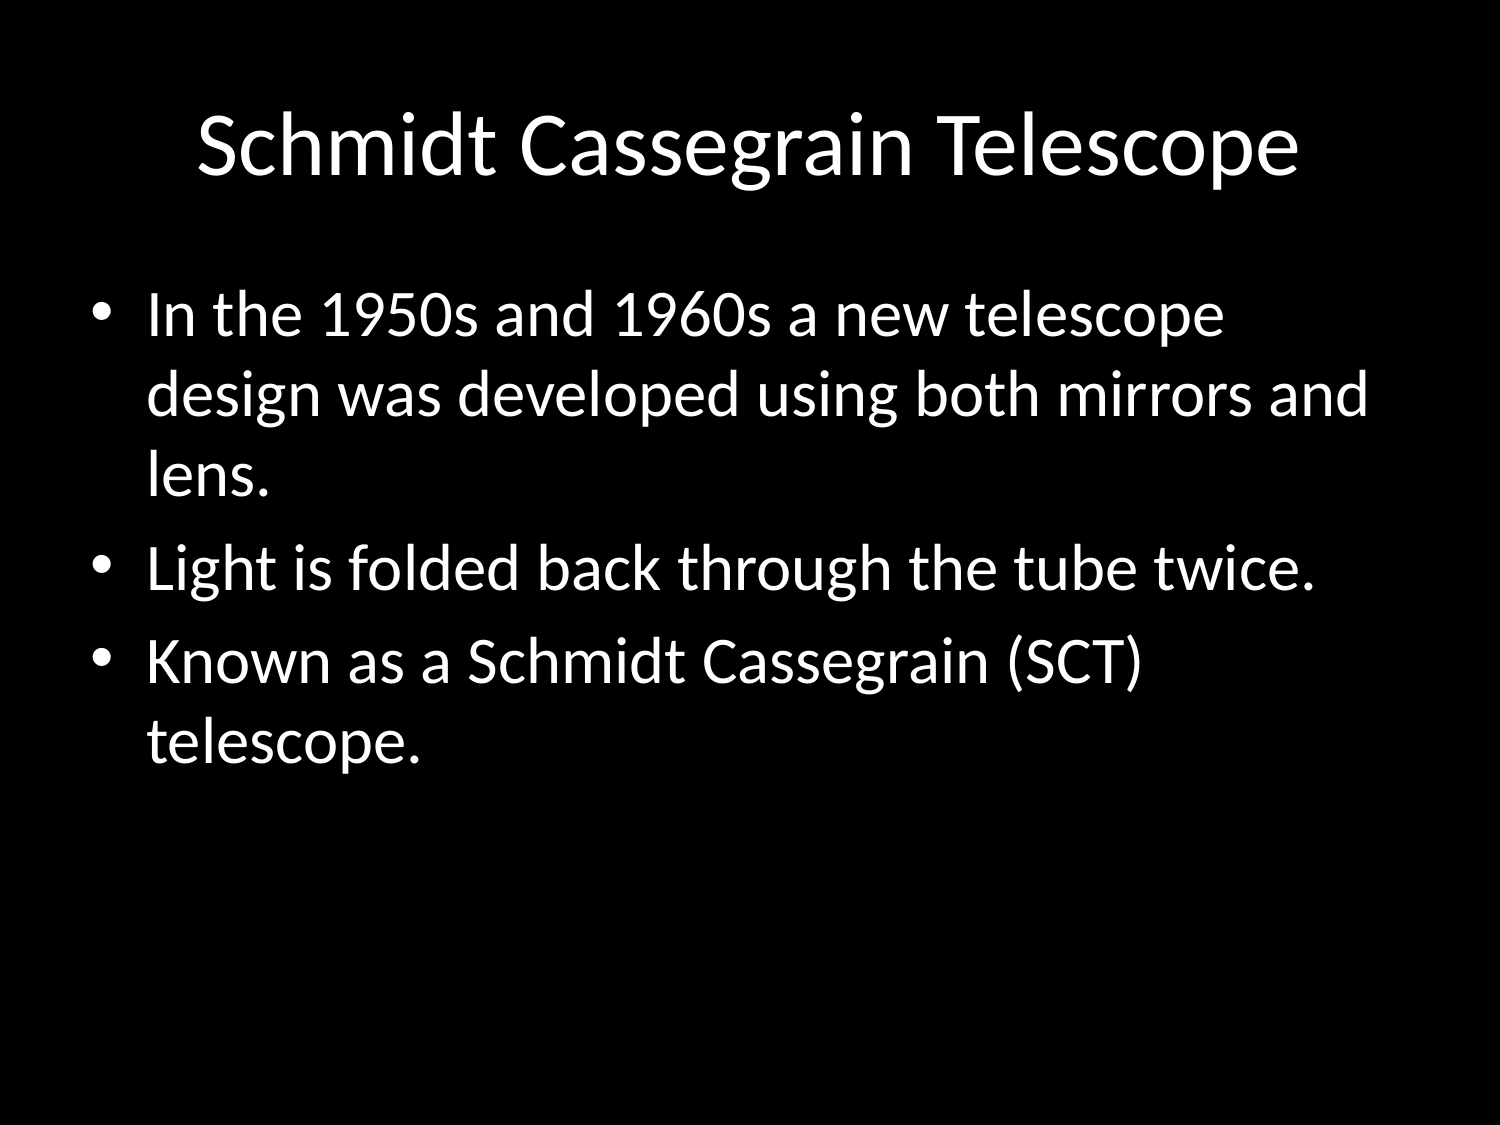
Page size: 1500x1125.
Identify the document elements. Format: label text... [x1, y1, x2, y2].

list In the 1950s and 1960s a new telescope design was developed using both mirrors and lens. Light is folded back through the tube twice. Known as a Schmidt Cassegrain (SCT) telescope. [75, 262, 1425, 1005]
title Schmidt Cassegrain Telescope [75, 45, 1425, 233]
